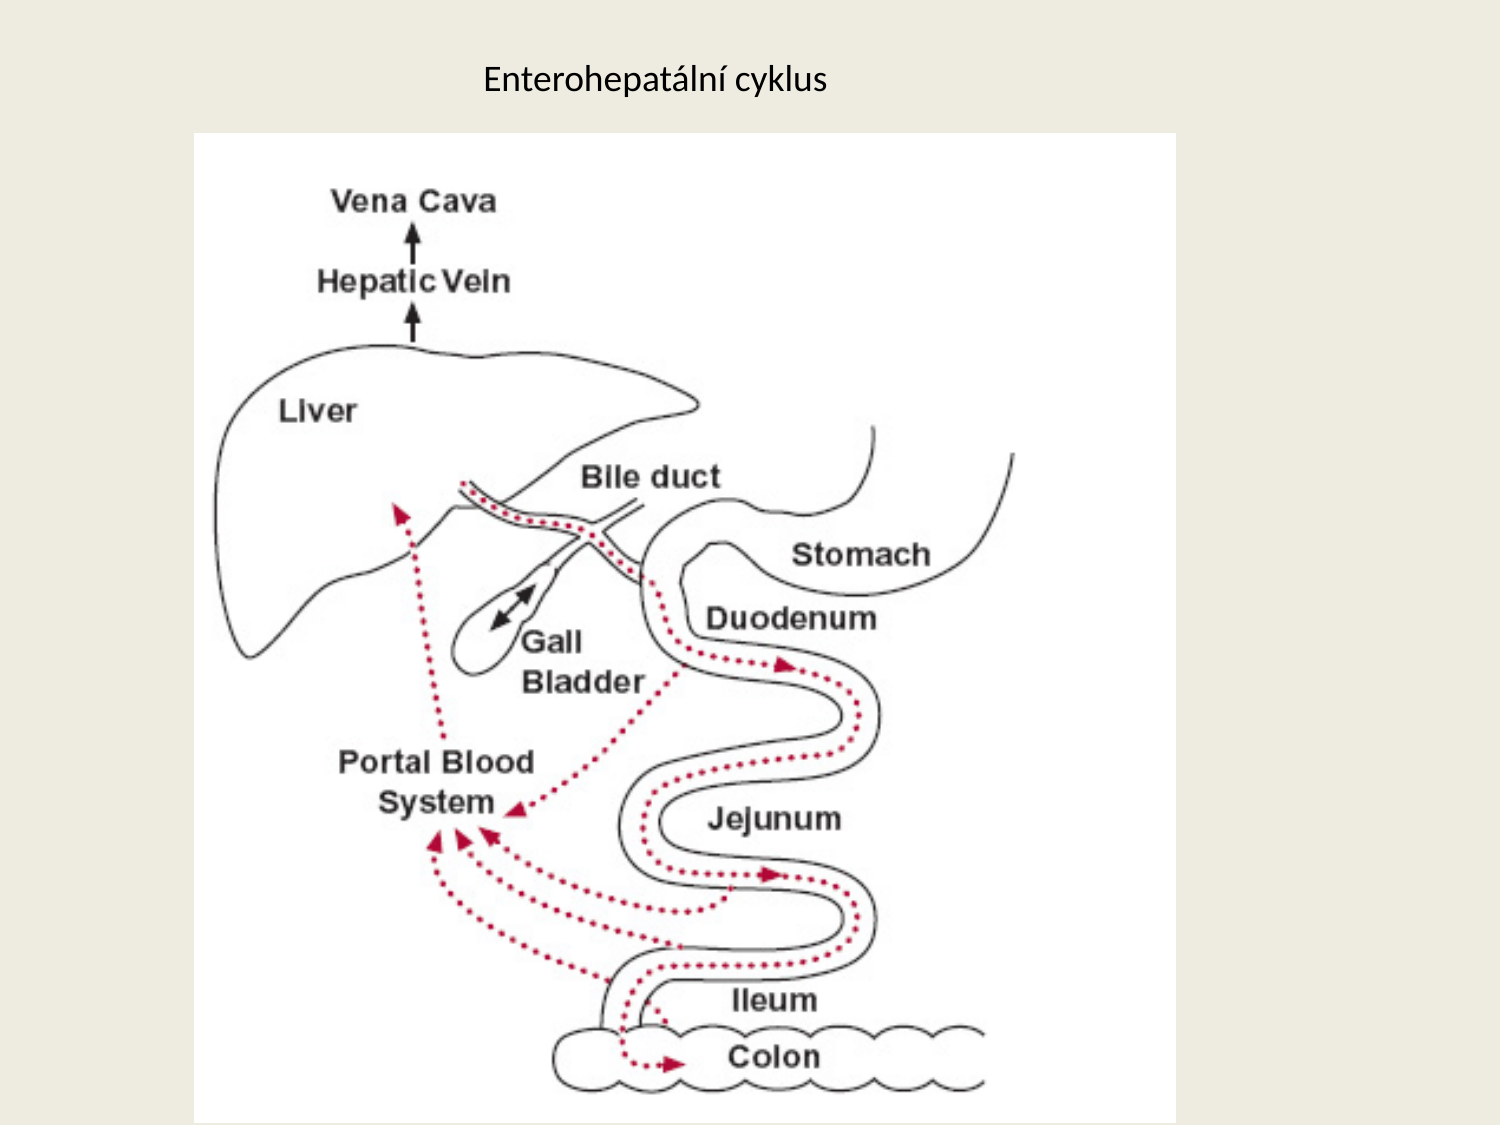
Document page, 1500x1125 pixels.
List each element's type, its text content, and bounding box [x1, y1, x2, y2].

picture [194, 132, 1176, 1124]
text_box Enterohepatální cyklus [468, 46, 843, 107]
